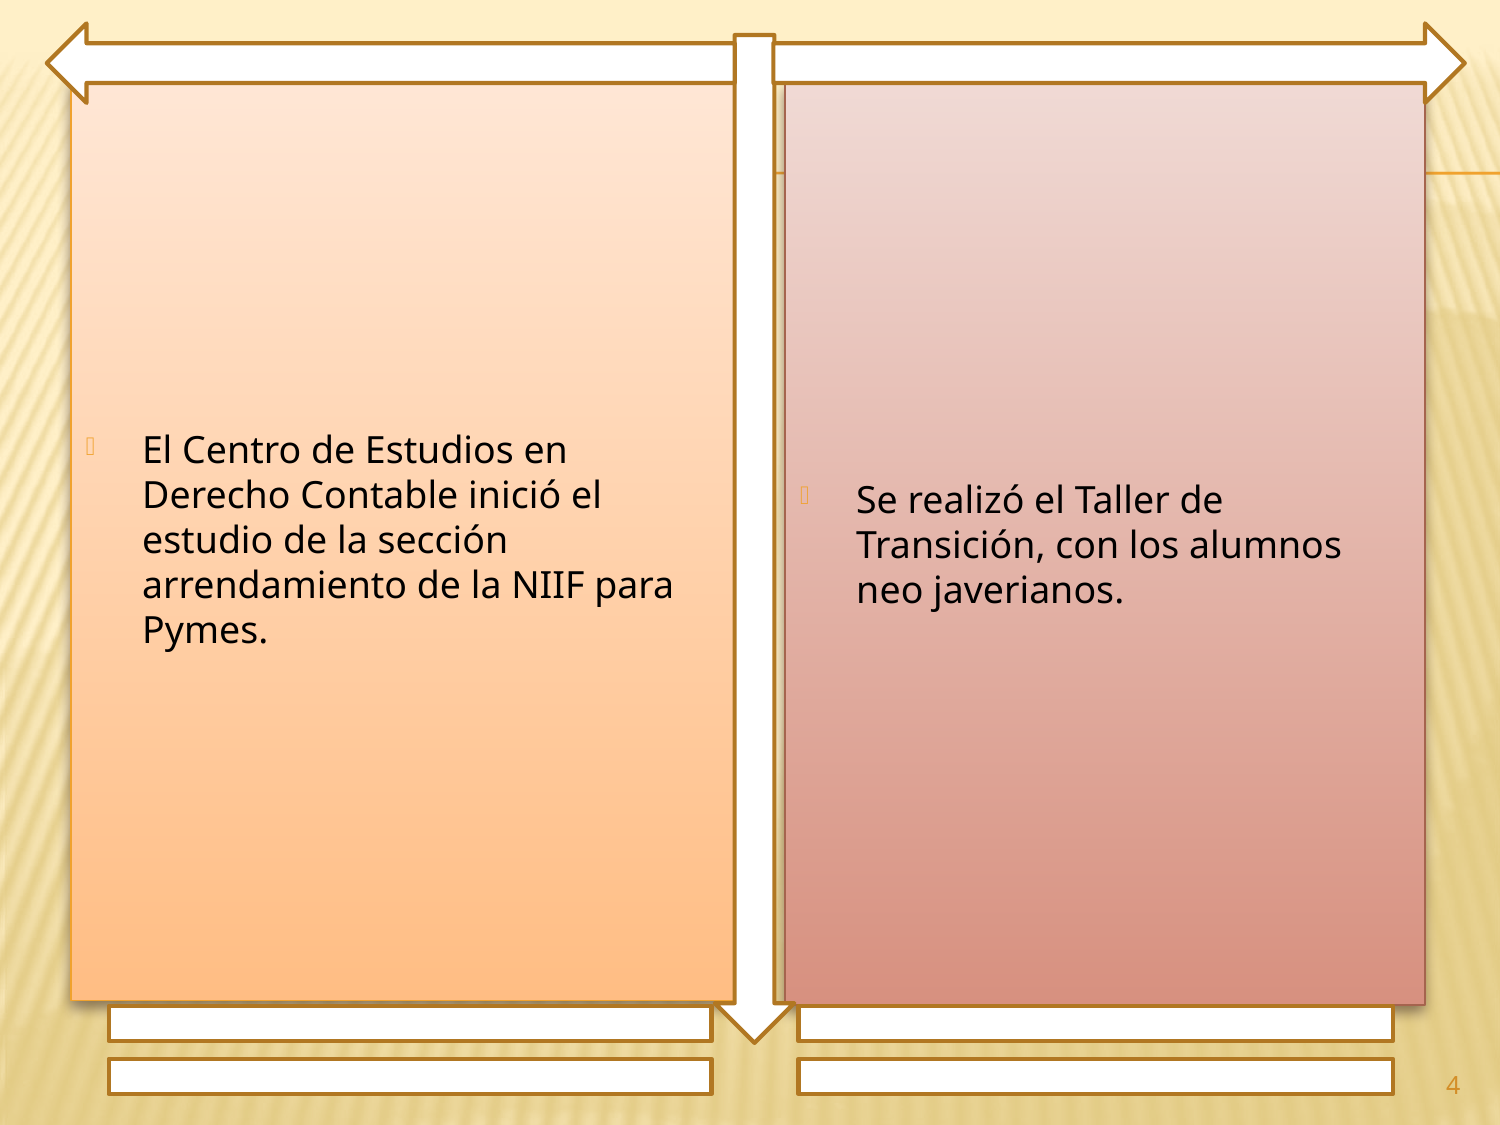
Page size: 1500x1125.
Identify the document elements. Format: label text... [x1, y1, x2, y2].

list Se realizó el Taller de Transición, con los alumnos neo javerianos. [784, 86, 1426, 1006]
list El Centro de Estudios en Derecho Contable inició el estudio de la sección arrendamiento de la NIIF para Pymes. [70, 86, 732, 1001]
text_box [107, 1057, 714, 1096]
text_box [44, 21, 737, 105]
slide_number 4 [1350, 1062, 1475, 1103]
text_box [771, 21, 1467, 105]
text_box [796, 1057, 1395, 1096]
text_box [712, 32, 797, 1046]
text_box [796, 1004, 1395, 1043]
text_box [107, 1004, 714, 1043]
